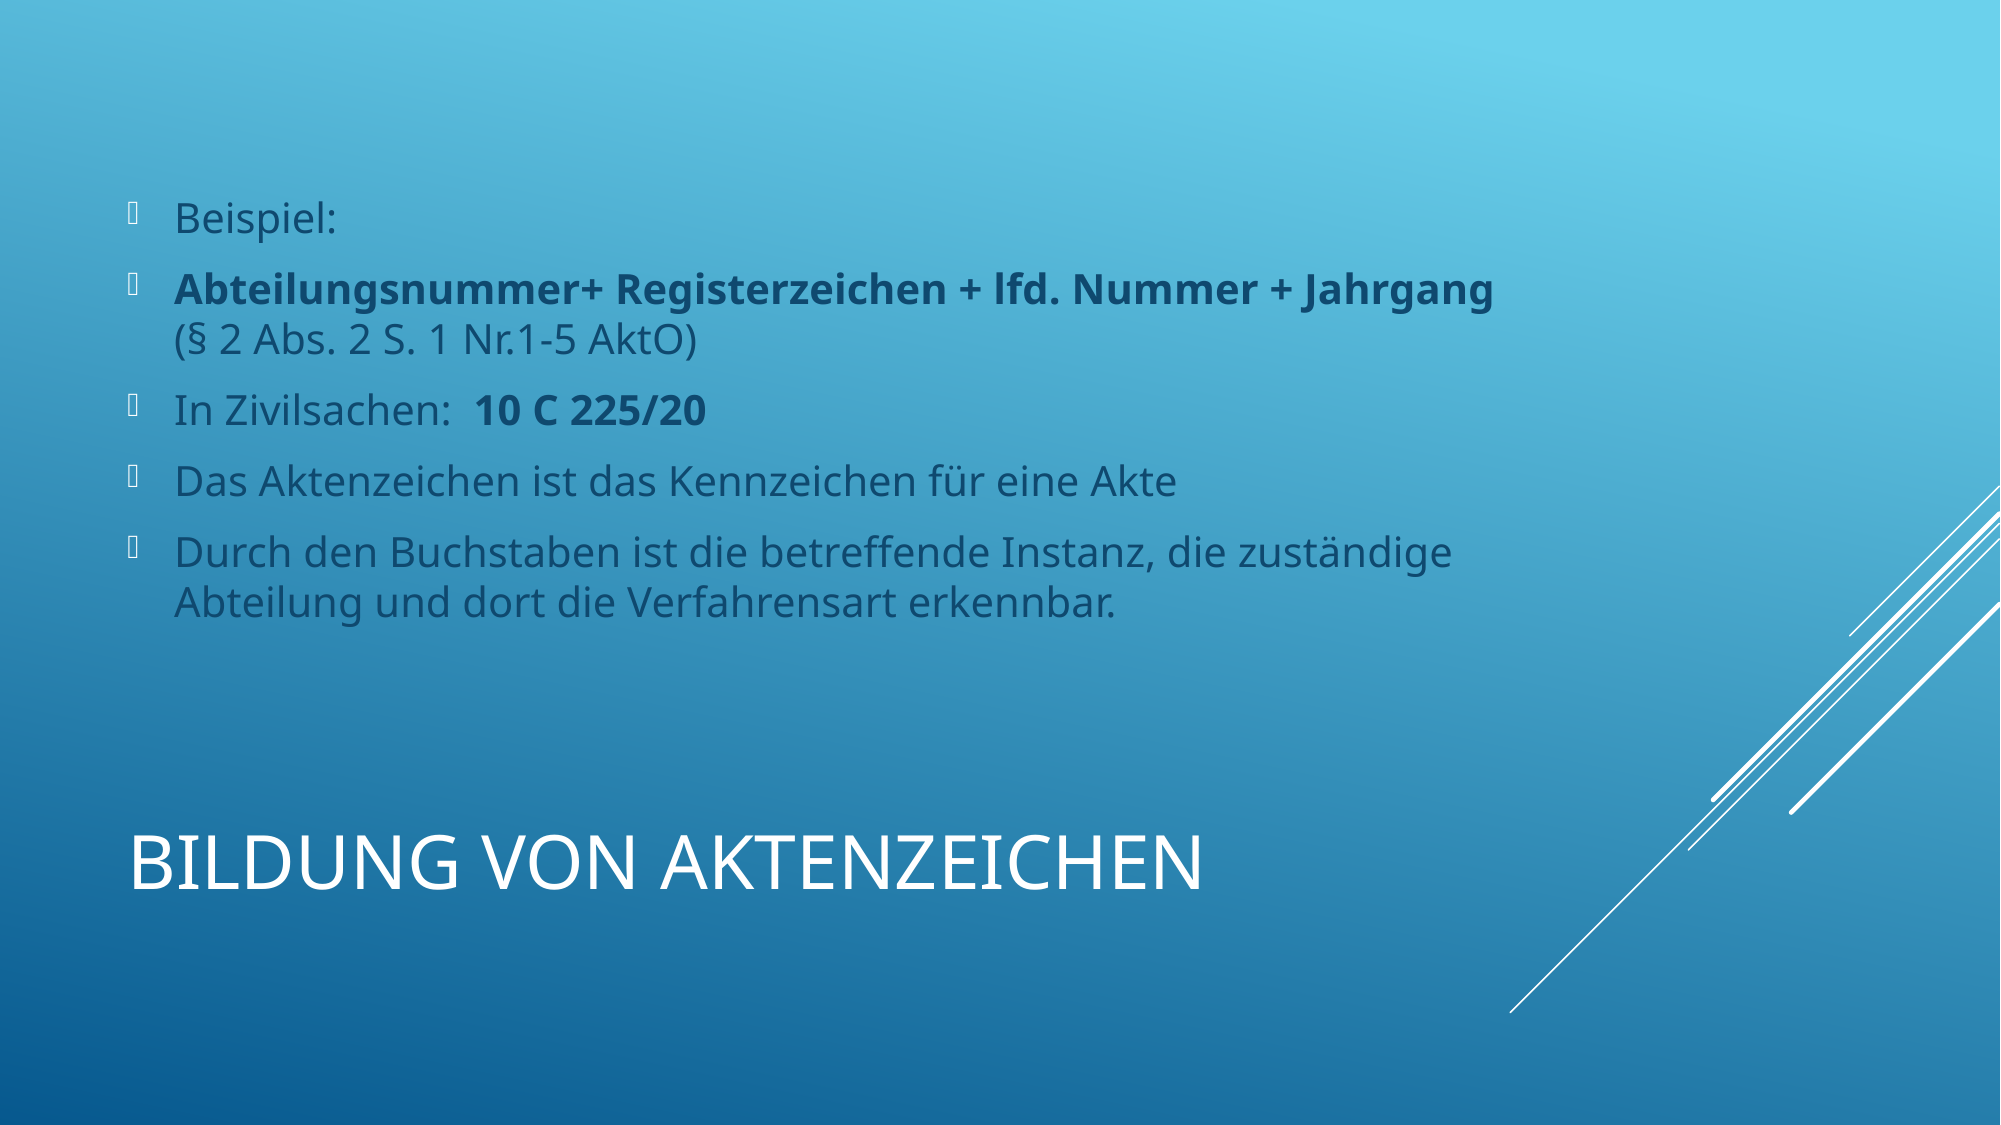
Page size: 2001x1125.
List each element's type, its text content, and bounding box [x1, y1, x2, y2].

title Bildung von Aktenzeichen [112, 736, 1513, 984]
list Beispiel: Abteilungsnummer+ Registerzeichen + lfd. Nummer + Jahrgang (§ 2 Abs. 2 S. 1 Nr.1-5 AktO) In Zivilsachen: 10 C 225/20 Das Aktenzeichen ist das Kennzeichen für eine Akte Durch den Buchstaben ist die betreffende Instanz, die zuständige Abteilung und dort die Verfahrensart erkennbar. [112, 112, 1513, 706]
